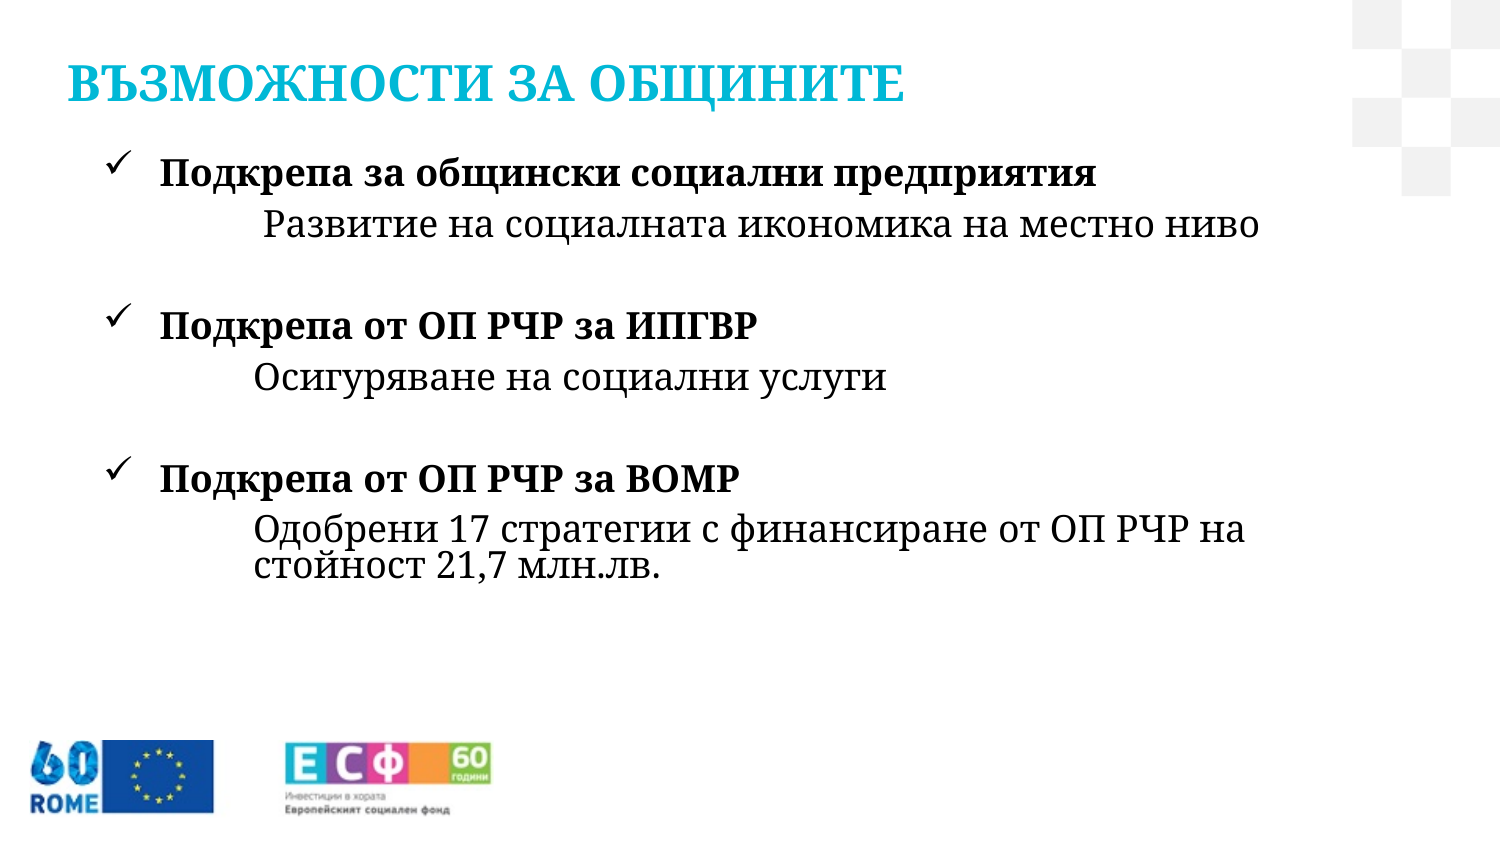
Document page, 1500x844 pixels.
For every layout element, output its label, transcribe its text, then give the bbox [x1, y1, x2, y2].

picture [29, 740, 494, 818]
text_box Подкрепа за общински социални предприятия Развитие на социалната икономика на местно ниво Подкрепа от ОП РЧР за ИПГВР Осигуряване на социални услуги Подкрепа от ОП РЧР за ВОМР Одобрени 17 стратегии с финансиране от ОП РЧР на стойност 21,7 млн.лв. [88, 150, 1412, 747]
list ВЪЗМОЖНОСТИ ЗА ОБЩИНИТЕ [53, 43, 1093, 139]
